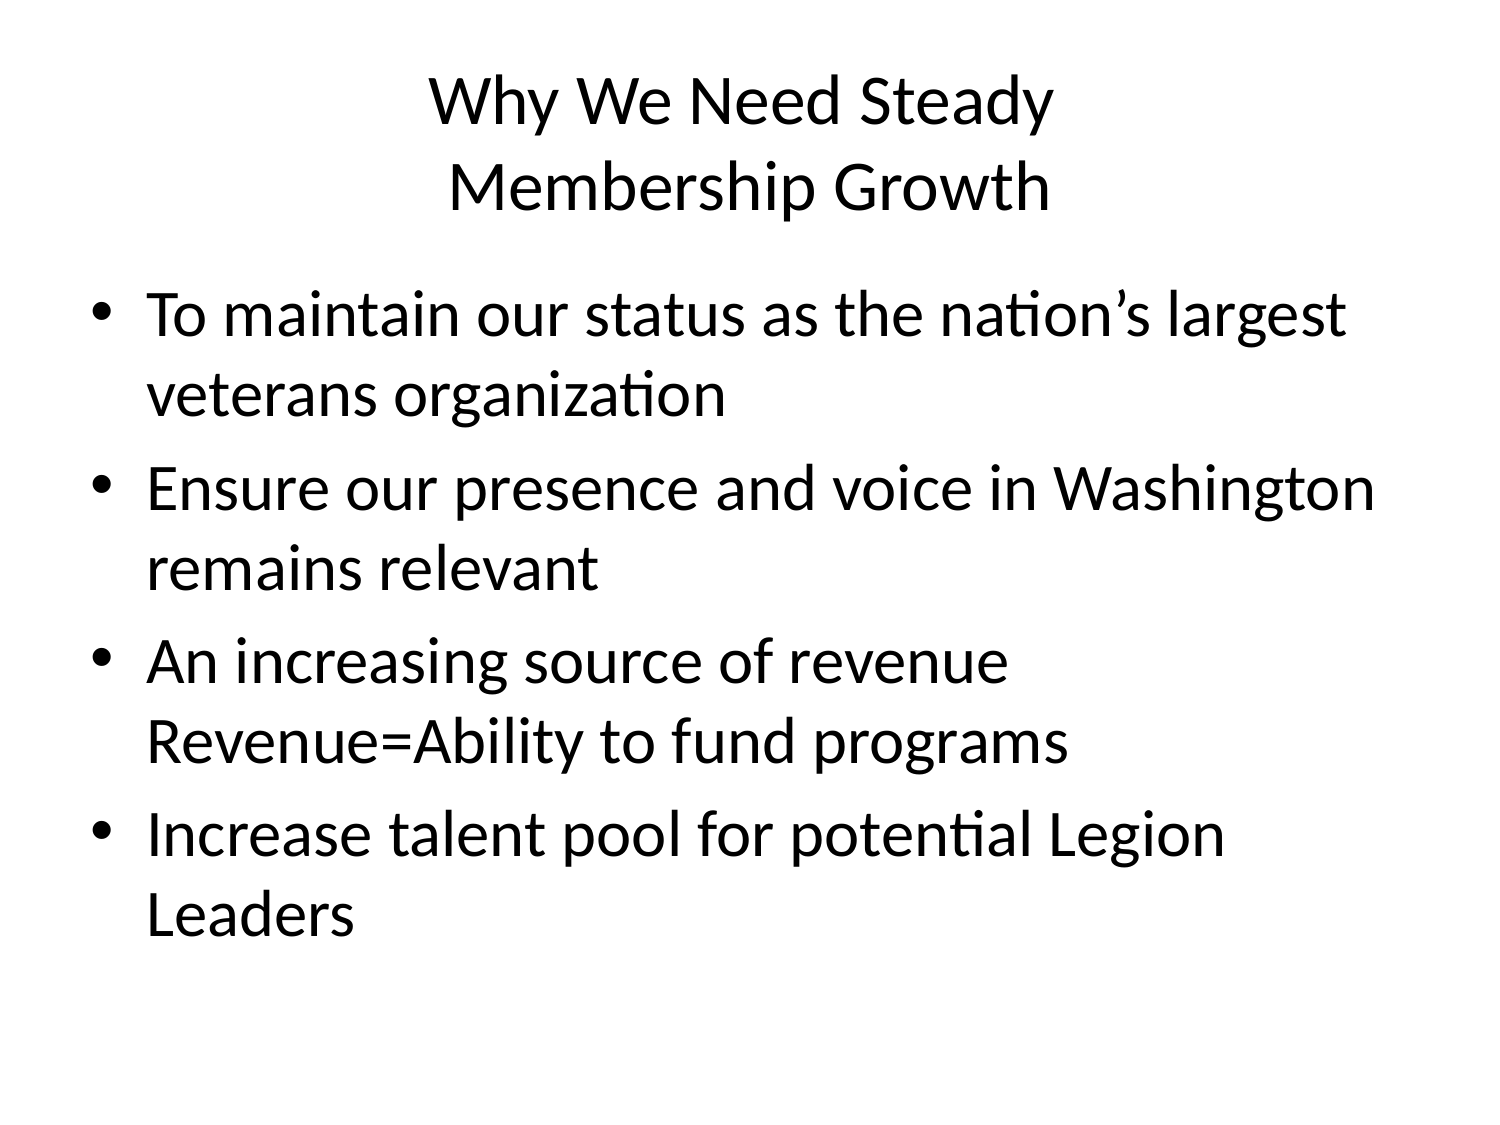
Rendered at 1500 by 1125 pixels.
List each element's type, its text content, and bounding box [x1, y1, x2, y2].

list To maintain our status as the nation’s largest veterans organization Ensure our presence and voice in Washington remains relevant An increasing source of revenue Revenue=Ability to fund programs Increase talent pool for potential Legion Leaders [75, 262, 1425, 1005]
title Why We Need Steady Membership Growth [75, 45, 1425, 233]
